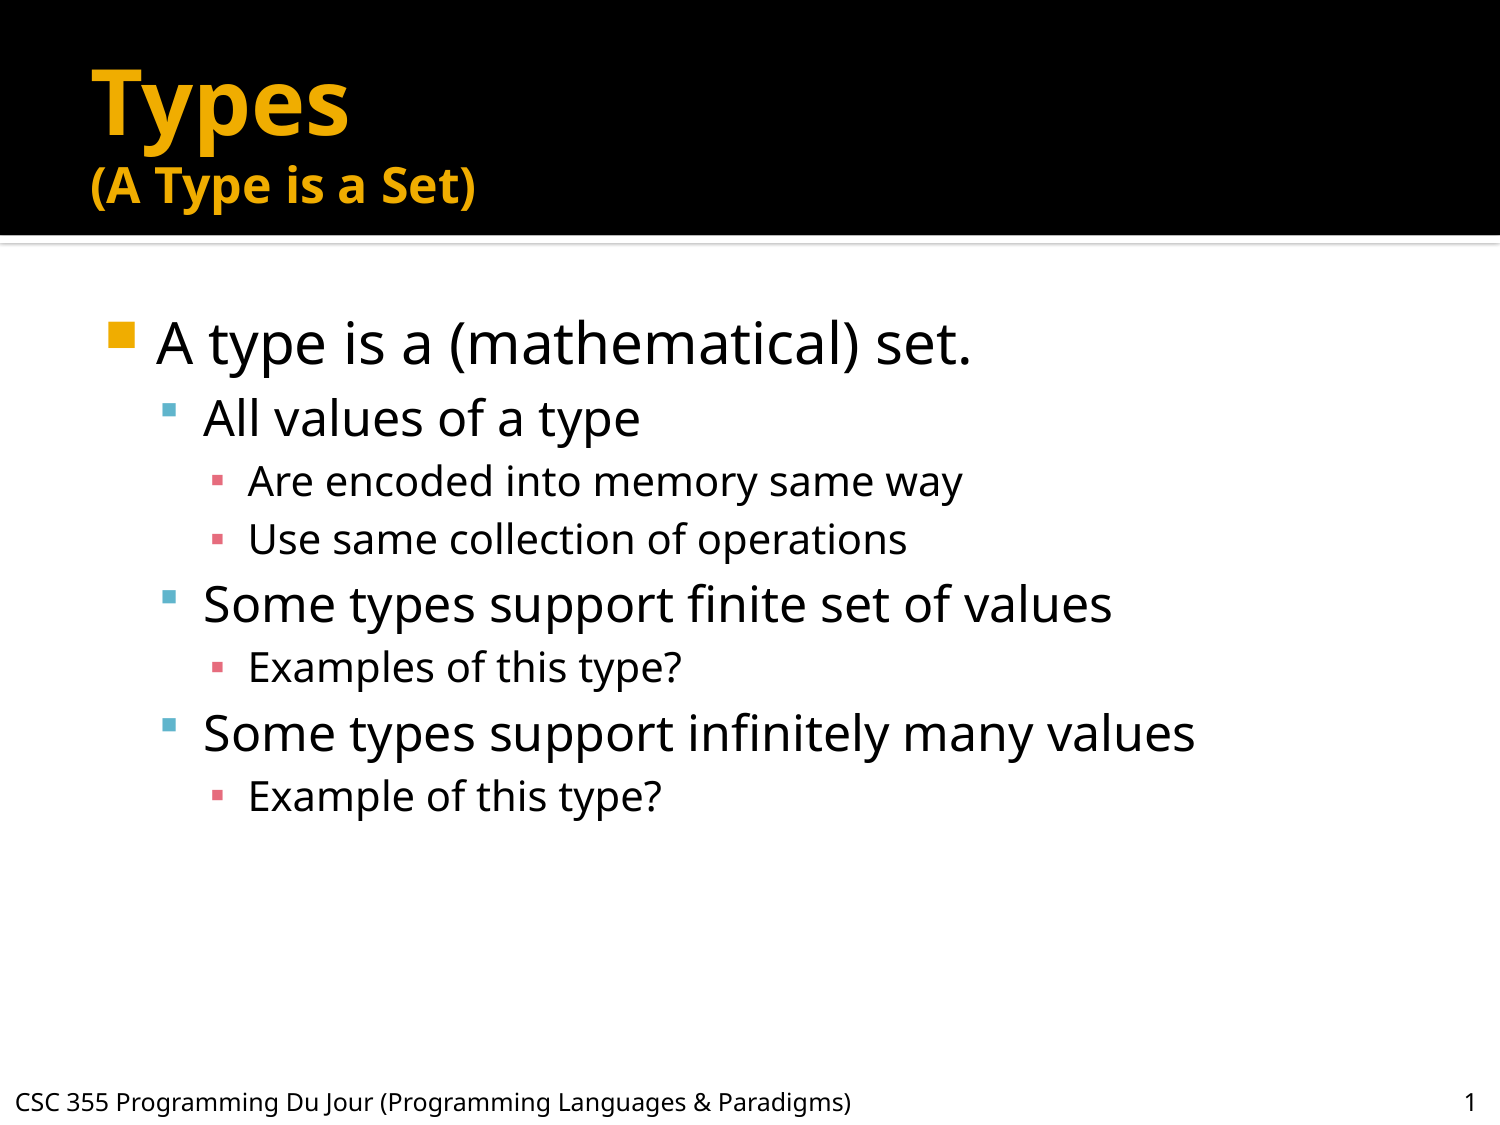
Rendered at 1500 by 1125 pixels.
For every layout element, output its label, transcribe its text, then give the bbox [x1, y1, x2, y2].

title Types (A Type is a Set) [75, 25, 1425, 231]
list A type is a (mathematical) set. All values of a type Are encoded into memory same way Use same collection of operations Some types support finite set of values Examples of this type? Some types support infinitely many values Example of this type? [75, 291, 1425, 1050]
